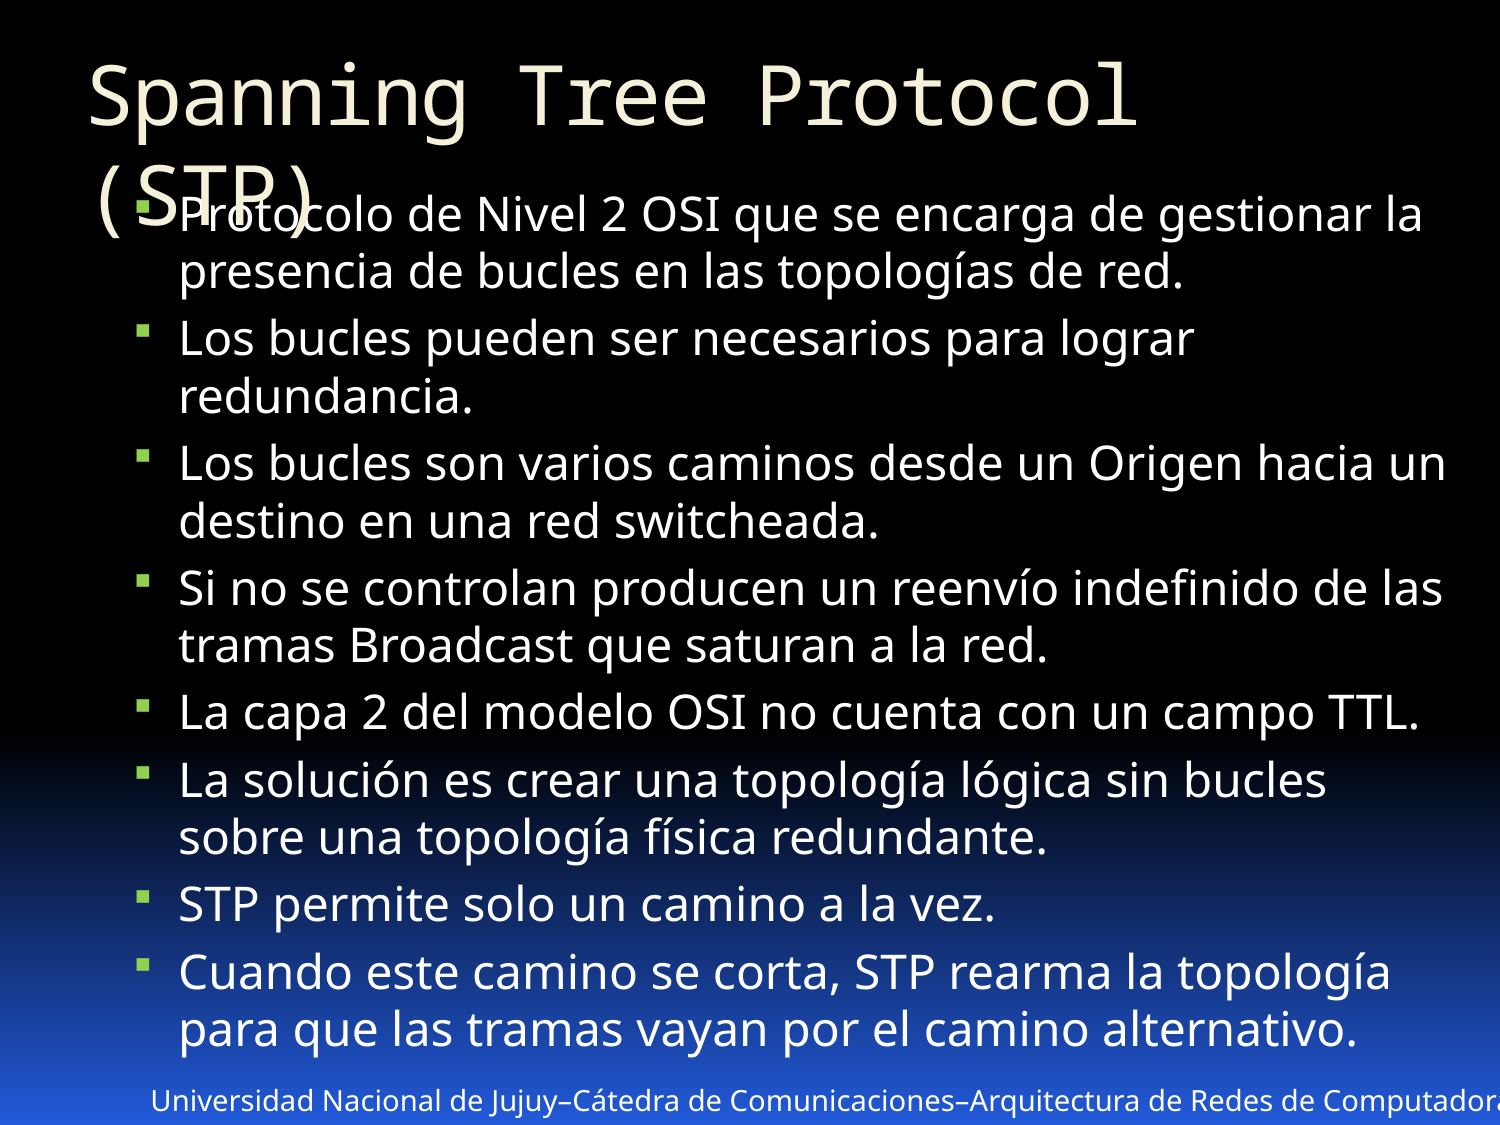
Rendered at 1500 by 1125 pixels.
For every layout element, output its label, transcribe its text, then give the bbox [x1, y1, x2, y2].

list Protocolo de Nivel 2 OSI que se encarga de gestionar la presencia de bucles en las topologías de red. Los bucles pueden ser necesarios para lograr redundancia. Los bucles son varios caminos desde un Origen hacia un destino en una red switcheada. Si no se controlan producen un reenvío indefinido de las tramas Broadcast que saturan a la red. La capa 2 del modelo OSI no cuenta con un campo TTL. La solución es crear una topología lógica sin bucles sobre una topología física redundante. STP permite solo un camino a la vez. Cuando este camino se corta, STP rearma la topología para que las tramas vayan por el camino alternativo. [46, 175, 1465, 1067]
title Spanning Tree Protocol (STP) [70, 35, 1407, 162]
text_box Universidad Nacional de Jujuy–Cátedra de Comunicaciones–Arquitectura de Redes de Computadoras [135, 1055, 1500, 1125]
